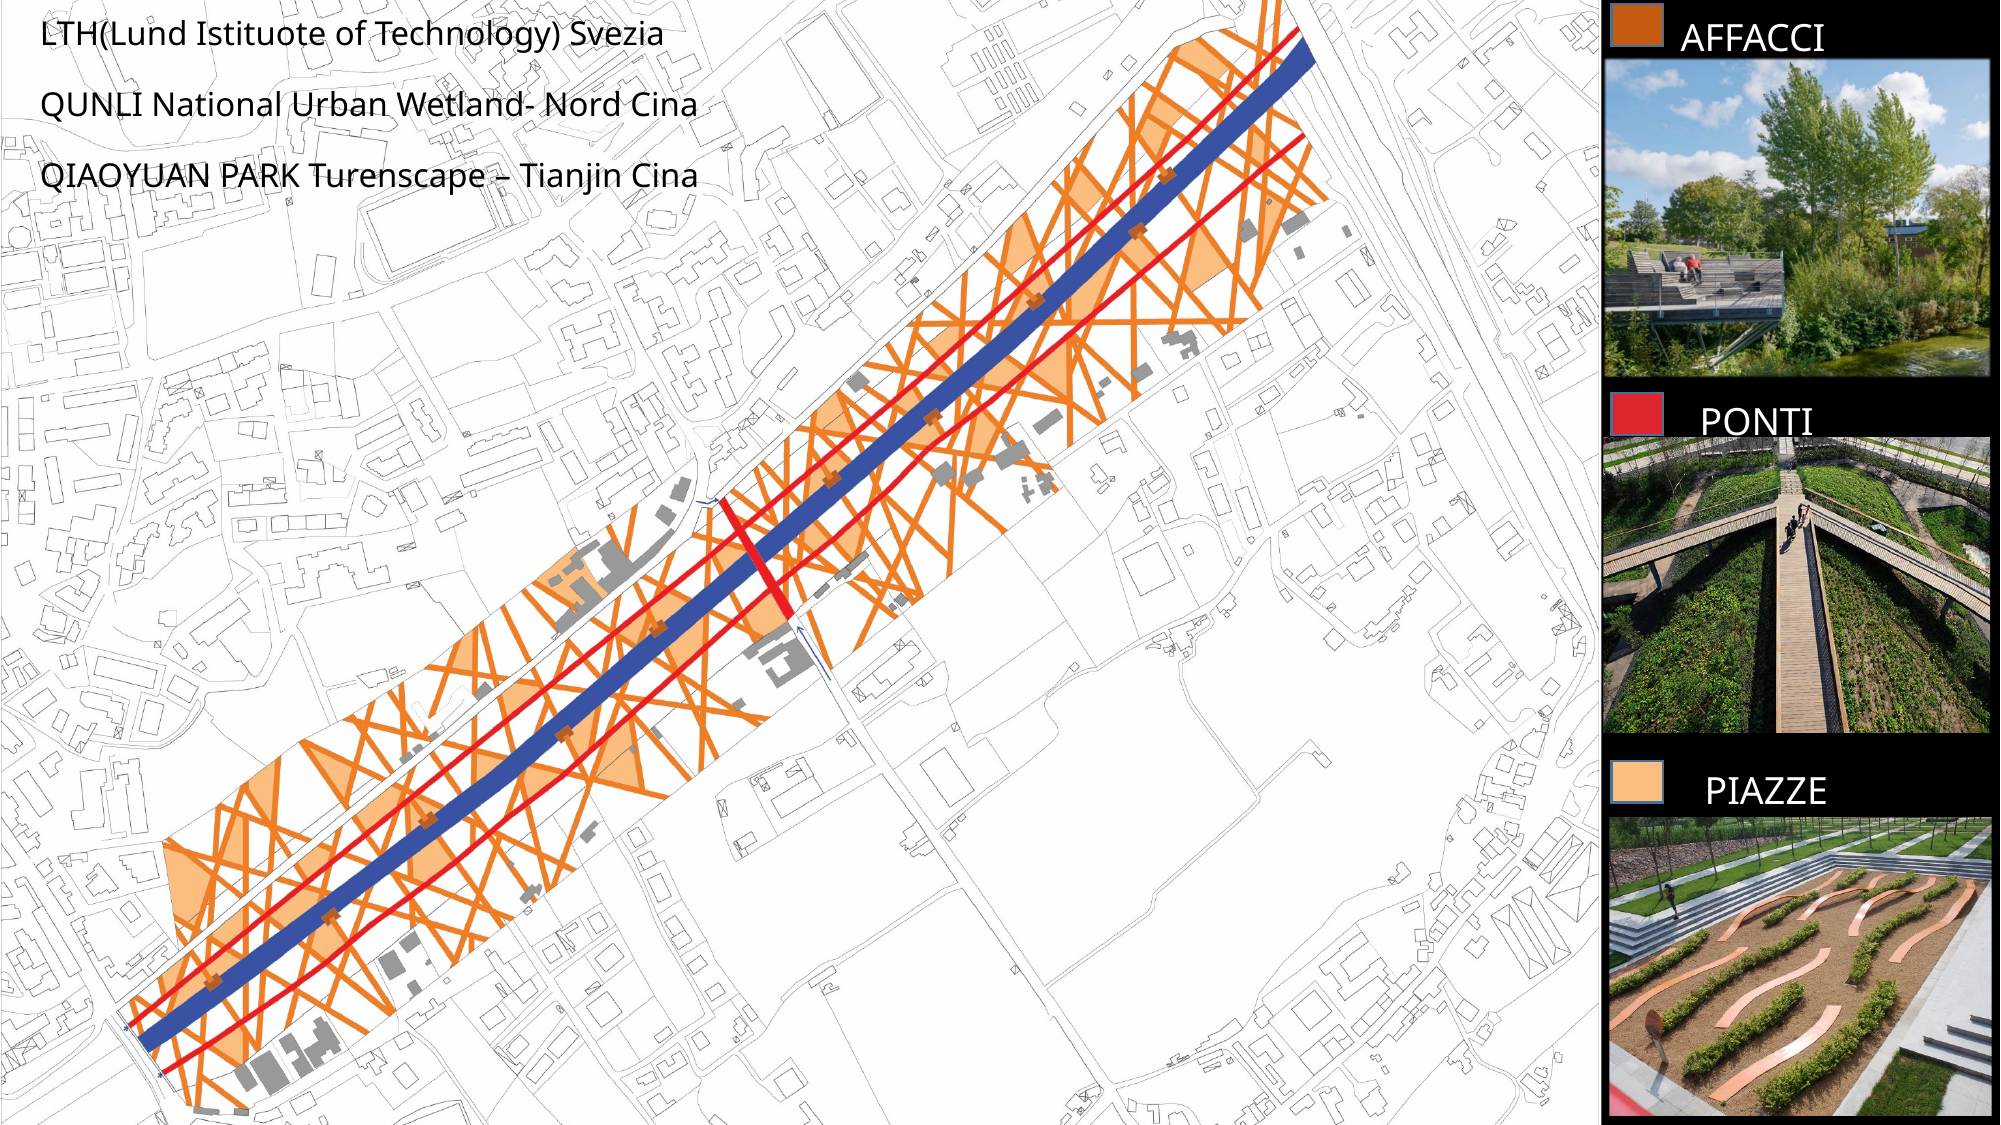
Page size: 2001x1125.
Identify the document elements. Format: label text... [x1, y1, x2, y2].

text_box PIAZZE [1689, 764, 2000, 800]
picture [1603, 437, 1991, 733]
picture [1603, 57, 1991, 378]
picture [1609, 817, 1992, 1116]
picture [0, 0, 1602, 1125]
text_box [1610, 3, 1664, 47]
text_box [1610, 760, 1664, 804]
text_box AFFACCI [1665, 11, 1991, 47]
text_box PONTI [1684, 409, 1898, 437]
text_box [1610, 392, 1664, 436]
